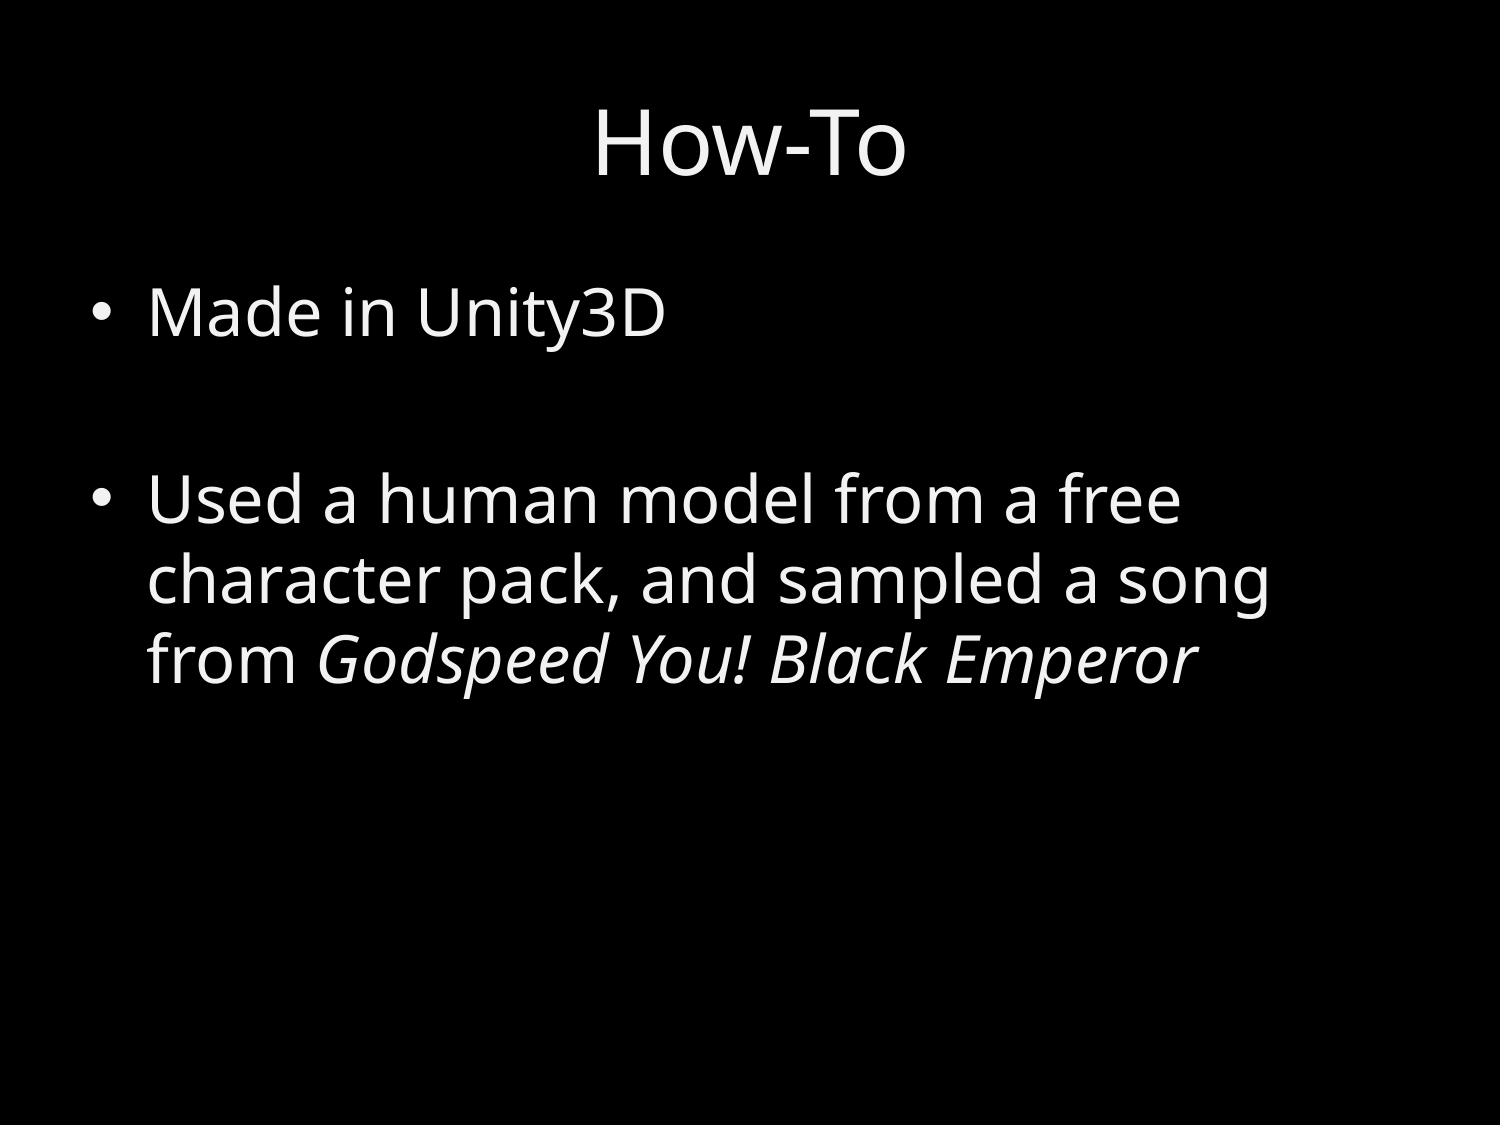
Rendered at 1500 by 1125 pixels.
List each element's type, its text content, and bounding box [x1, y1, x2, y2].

list Made in Unity3D Used a human model from a free character pack, and sampled a song from Godspeed You! Black Emperor [75, 262, 1425, 1005]
title How-To [75, 45, 1425, 233]
